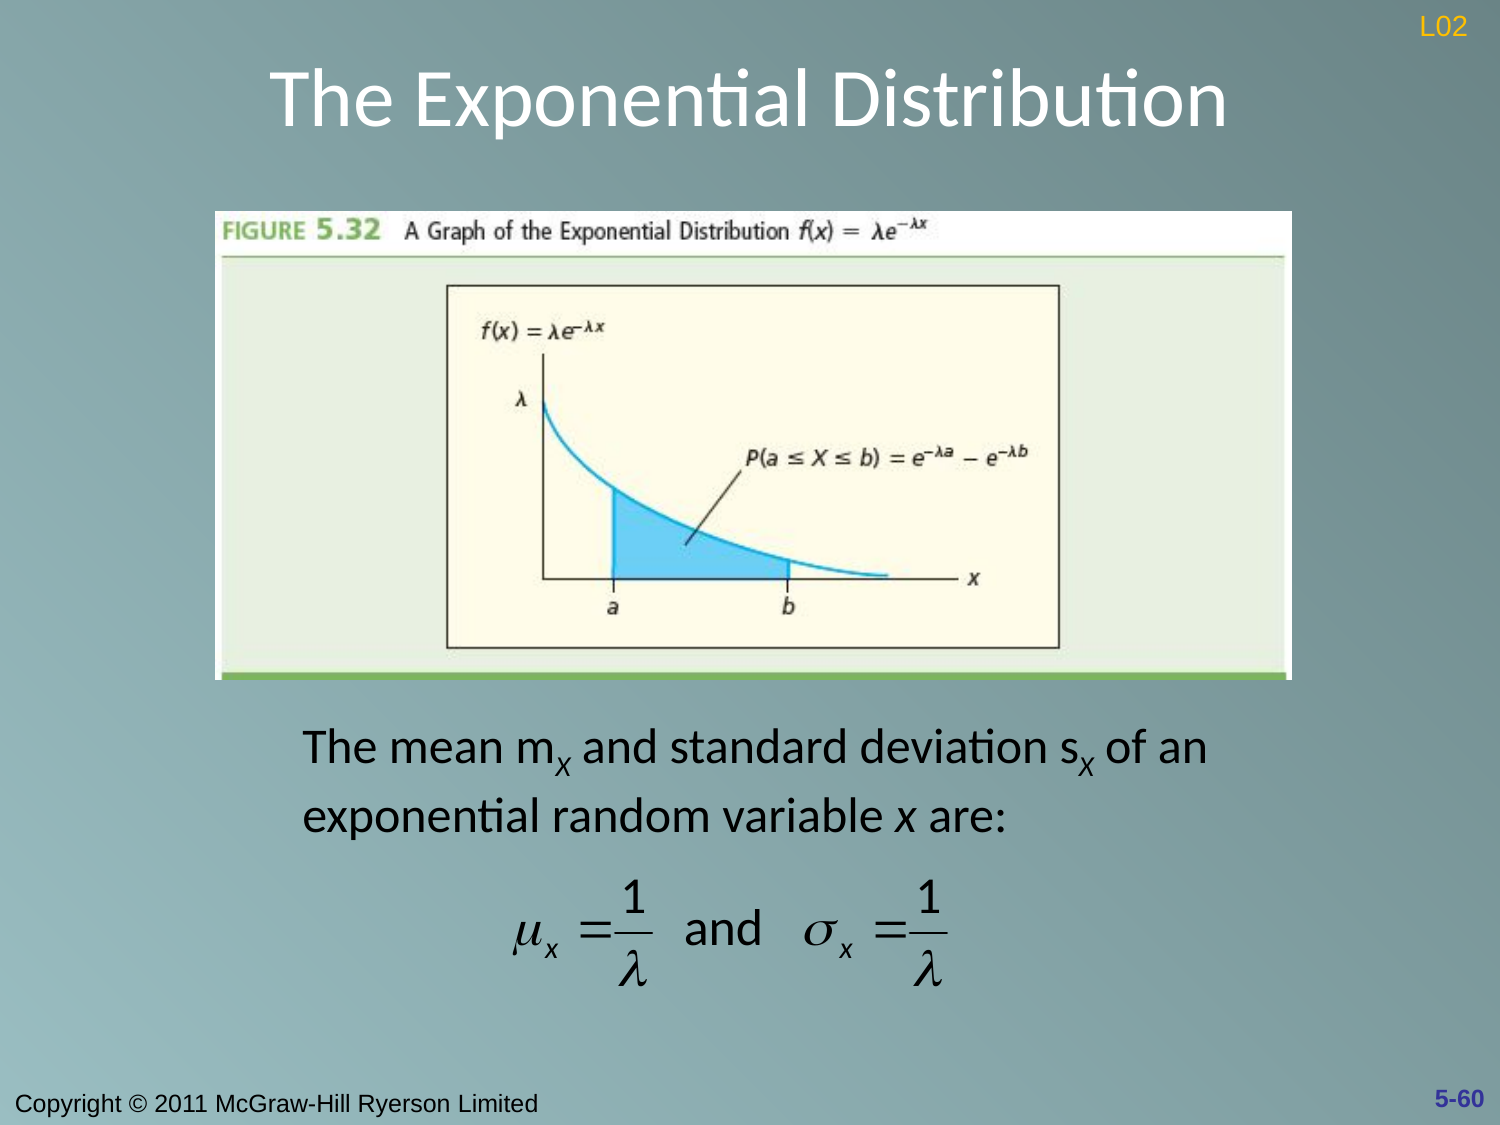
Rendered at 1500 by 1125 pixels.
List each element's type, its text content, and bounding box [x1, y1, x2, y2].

text_box The mean mX and standard deviation sX of an exponential random variable x are: [287, 706, 1340, 927]
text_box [502, 863, 959, 999]
text_box L02 [1387, 0, 1500, 50]
title The Exponential Distribution [99, 0, 1400, 151]
slide_number 5-60 [1149, 1074, 1500, 1125]
picture [215, 211, 1292, 681]
